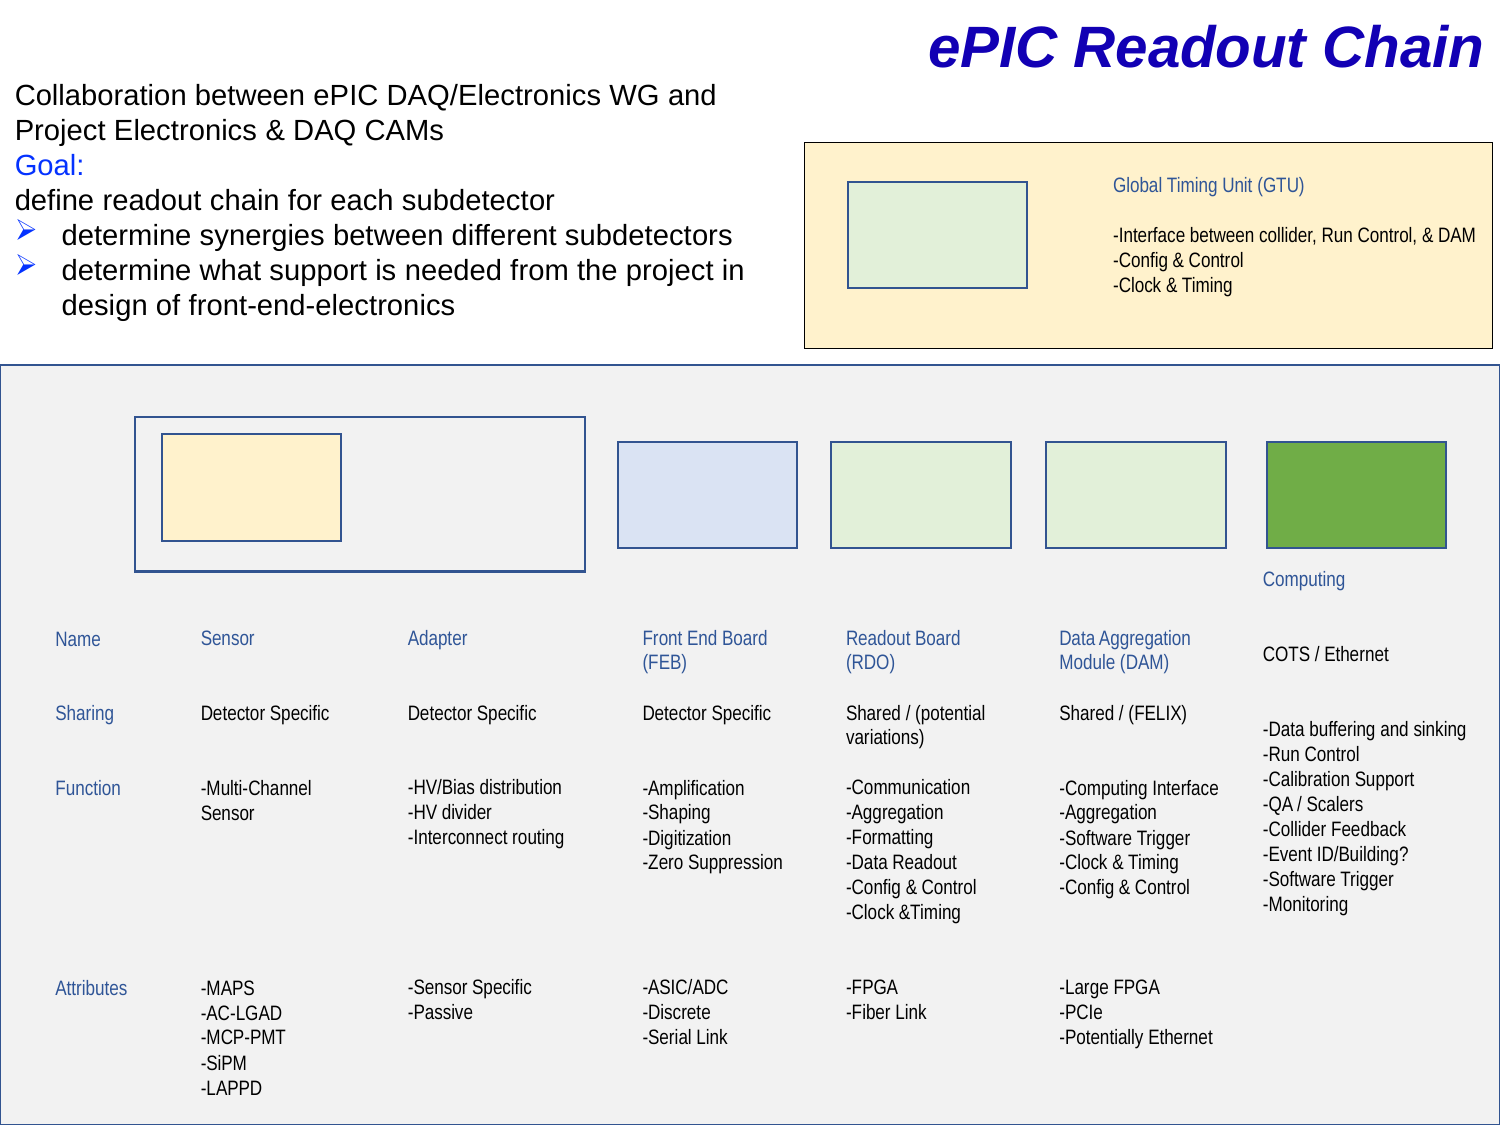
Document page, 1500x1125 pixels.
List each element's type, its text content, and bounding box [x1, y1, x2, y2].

text_box [617, 441, 798, 549]
text_box Collaboration between ePIC DAQ/Electronics WG and Project Electronics & DAQ CAMs Goal: define readout chain for each subdetector determine synergies between different subdetectors determine what support is needed from the project in design of front-end-electronics [0, 69, 799, 329]
text_box Global Timing Unit (GTU) -Interface between collider, Run Control, & DAM -Config & Control -Clock & Timing [1098, 164, 1492, 305]
text_box Front End Board (FEB) Detector Specific -Amplification -Shaping -Digitization -Zero Suppression -ASIC/ADC -Discrete -Serial Link [627, 616, 799, 1057]
text_box [0, 364, 1500, 1125]
text_box Adapter Detector Specific -HV/Bias distribution -HV divider -Interconnect routing -Sensor Specific -Passive [393, 616, 580, 1032]
text_box Readout Board (RDO) Shared / (potential variations) -Communication -Aggregation -Formatting -Data Readout -Config & Control -Clock &Timing -FPGA -Fiber Link [831, 616, 1011, 1032]
text_box [847, 181, 1028, 289]
text_box Sensor Detector Specific -Multi-Channel Sensor -MAPS -AC-LGAD -MCP-PMT -SiPM -LAPPD [186, 617, 345, 1107]
text_box [804, 142, 1493, 349]
title ePIC Readout Chain [0, 0, 1500, 97]
text_box [830, 441, 1012, 549]
text_box Name Sharing Function Attributes [40, 617, 143, 1008]
text_box [1266, 441, 1447, 549]
text_box Data Aggregation Module (DAM) Shared / (FELIX) -Computing Interface -Aggregation -Software Trigger -Clock & Timing -Config & Control -Large FPGA -PCIe -Potentially Ethernet [1044, 616, 1237, 1057]
text_box [134, 416, 586, 573]
text_box [1045, 441, 1227, 549]
picture [0, 97, 1500, 364]
text_box Computing COTS / Ethernet -Data buffering and sinking -Run Control -Calibration Support -QA / Scalers -Collider Feedback -Event ID/Building? -Software Trigger -Monitoring [1248, 558, 1500, 923]
